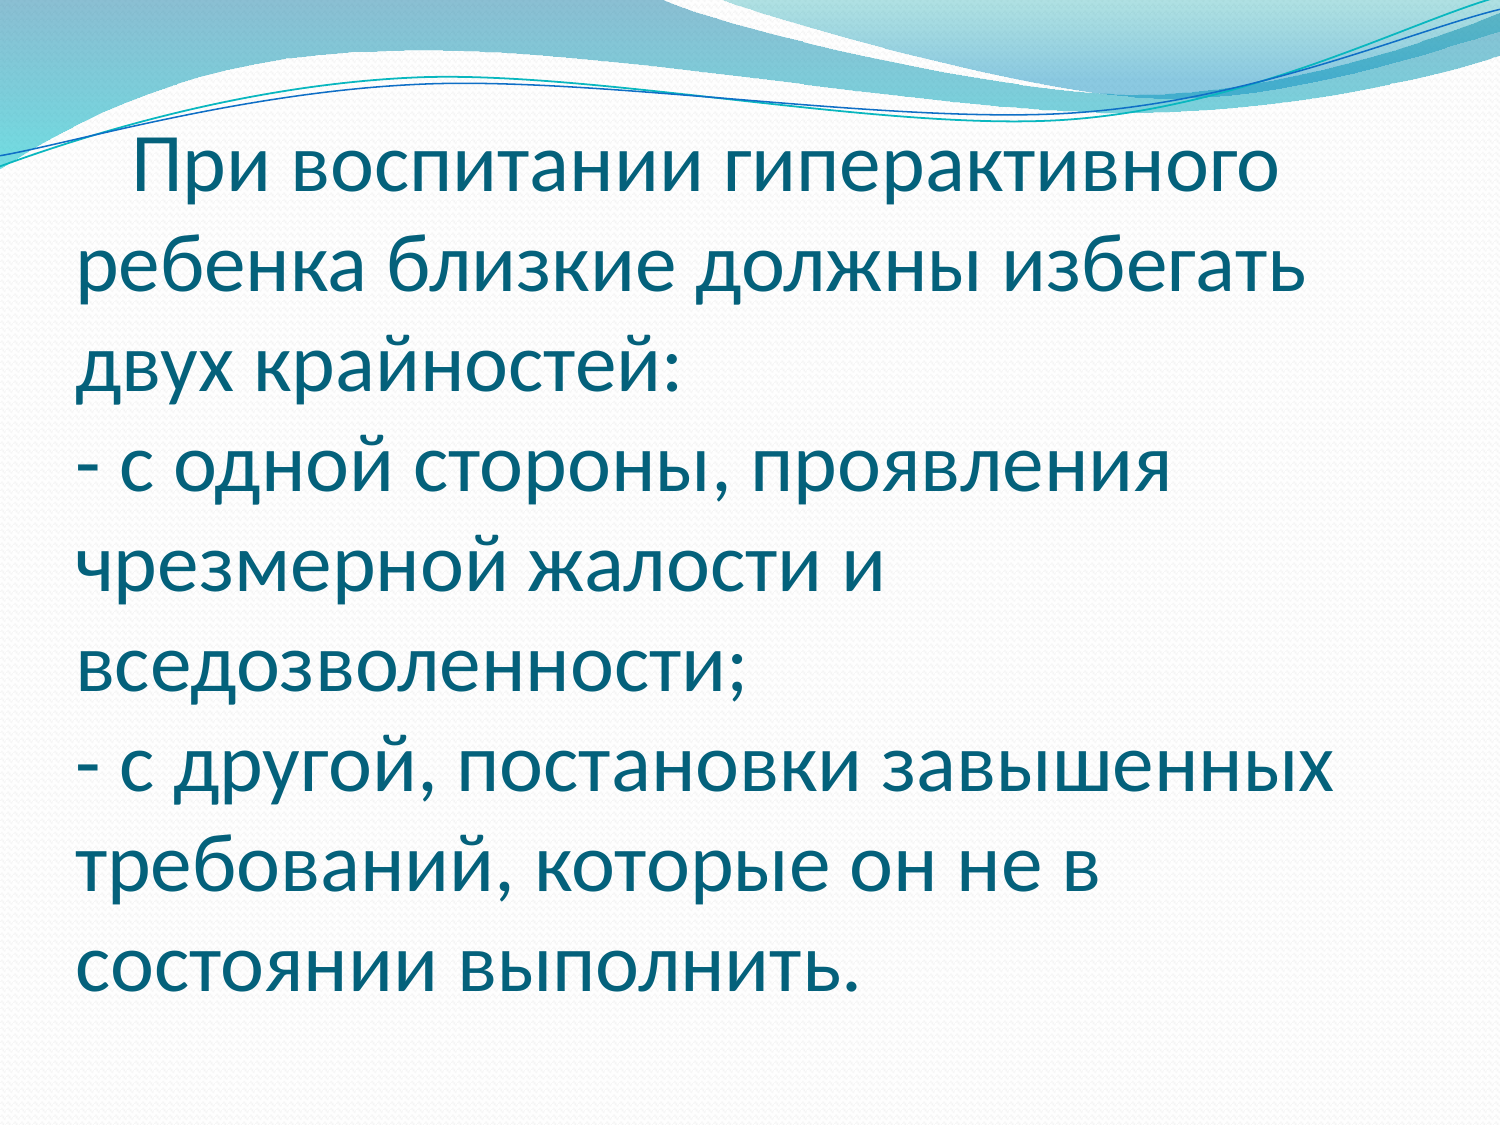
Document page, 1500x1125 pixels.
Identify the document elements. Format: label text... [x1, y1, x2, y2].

title При воспитании гиперактивного ребенка близкие должны избегать двух крайностей: - с одной стороны, проявления чрезмерной жалости и вседозволенности; - с другой, постановки завышенных требований, которые он не в состоянии выполнить. [75, 45, 1425, 1008]
